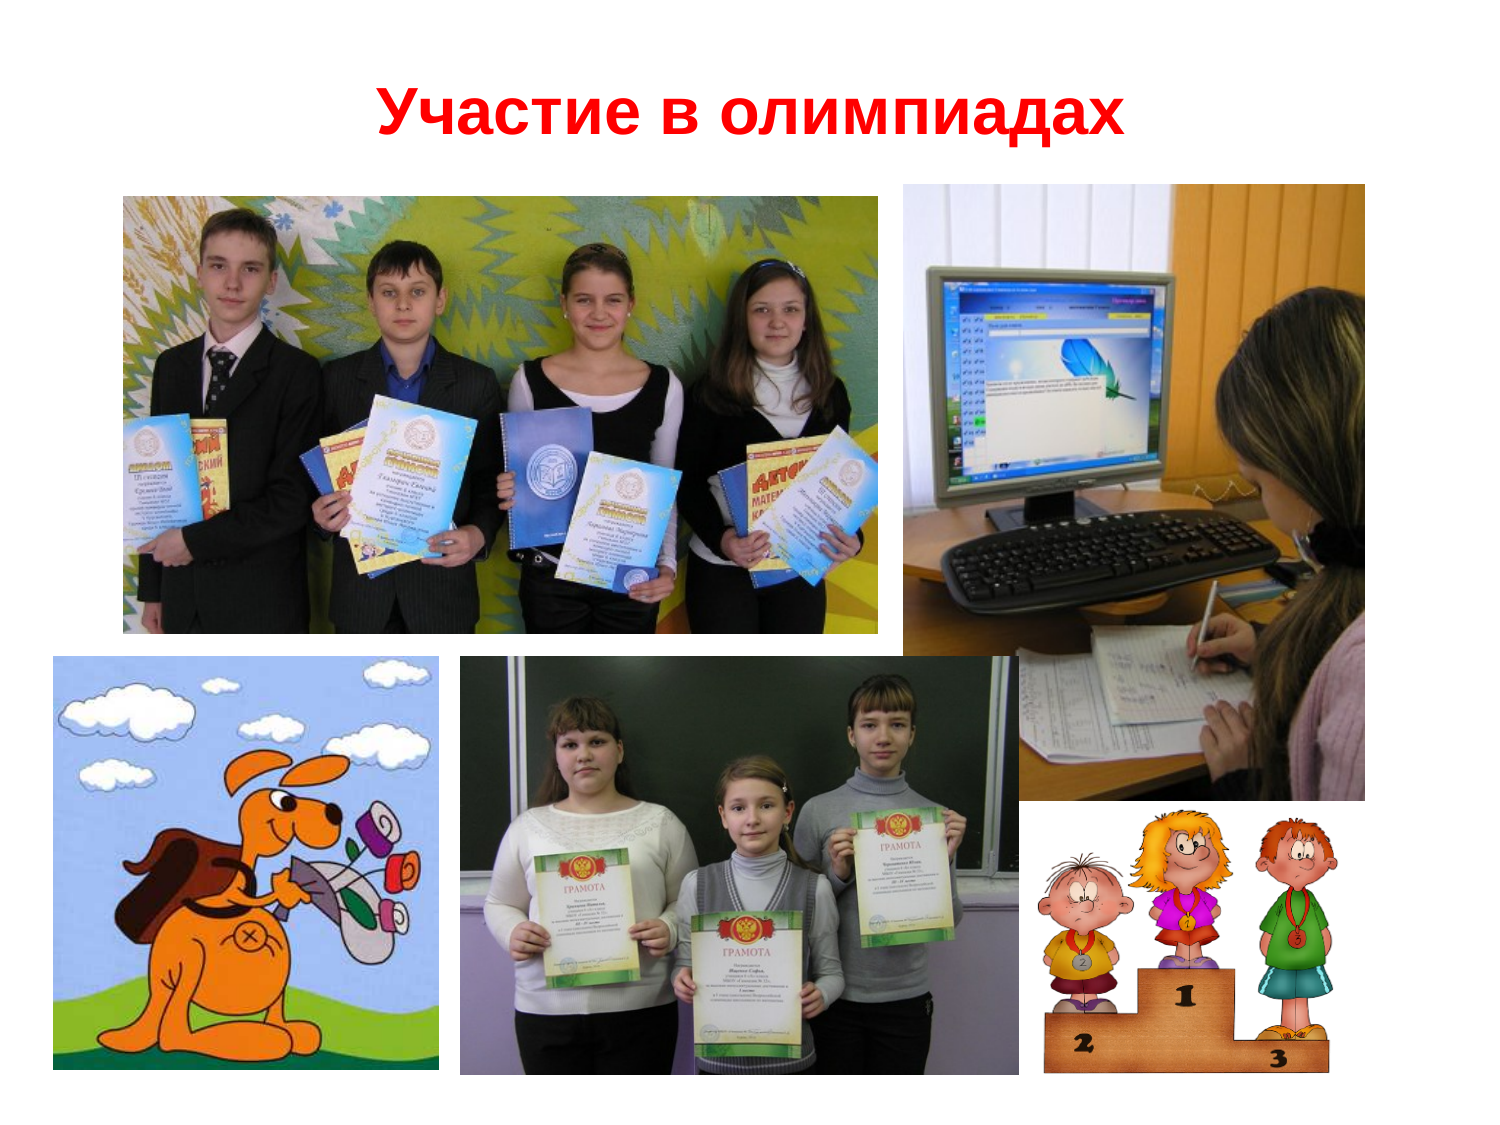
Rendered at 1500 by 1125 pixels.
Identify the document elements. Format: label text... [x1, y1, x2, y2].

picture [459, 656, 1020, 1076]
picture [1032, 803, 1343, 1079]
picture [52, 656, 439, 1071]
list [903, 184, 1365, 801]
title Участие в олимпиадах [135, 54, 1368, 161]
picture [122, 196, 879, 634]
